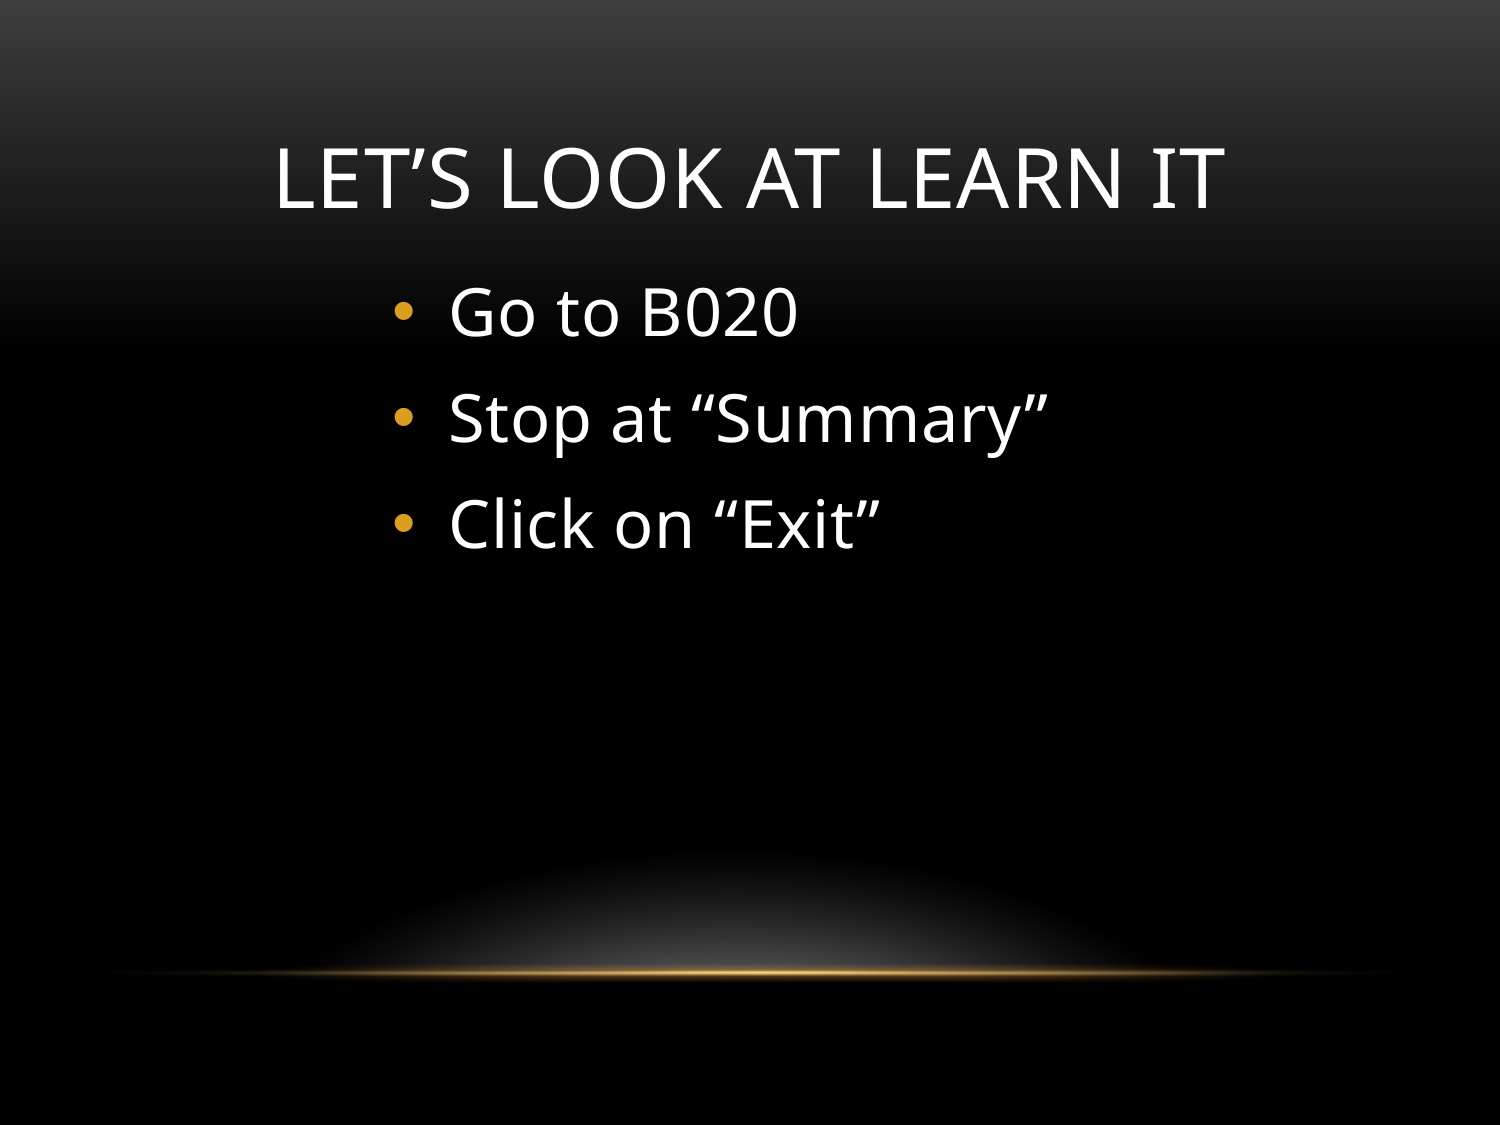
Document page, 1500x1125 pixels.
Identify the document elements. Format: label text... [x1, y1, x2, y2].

picture [0, 0, 1500, 1125]
title Let’s Look at Learn It [99, 45, 1400, 233]
list Go to B020 Stop at “Summary” Click on “Exit” [377, 262, 1400, 938]
